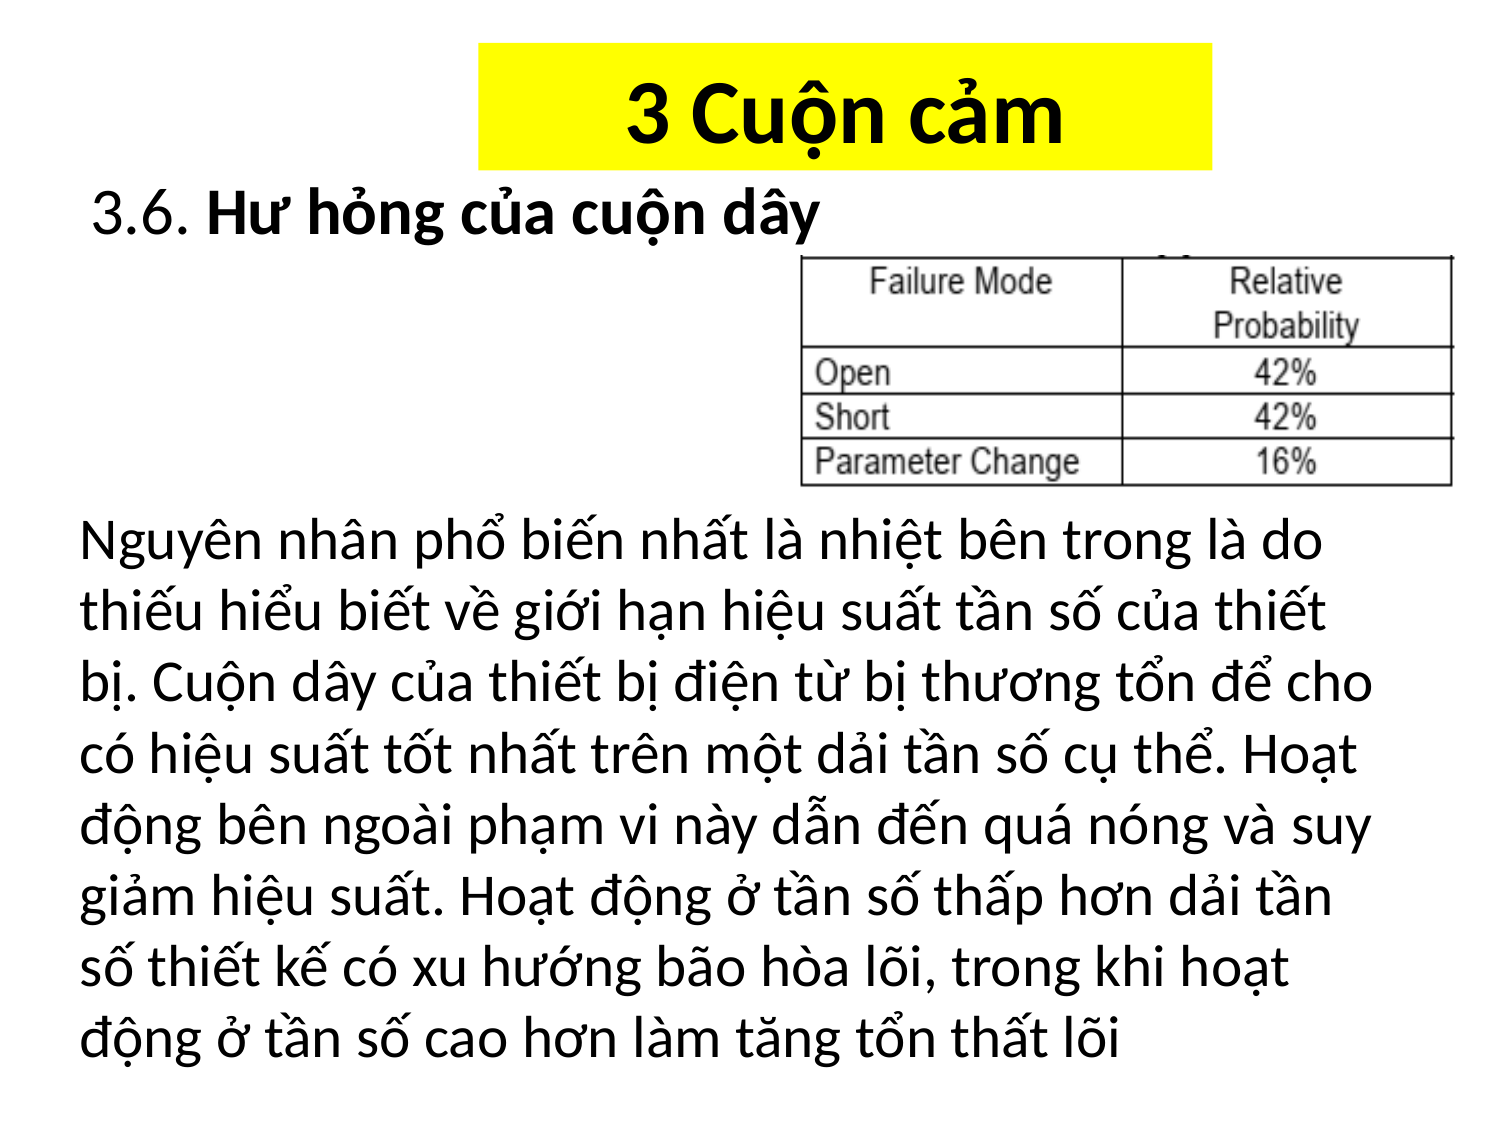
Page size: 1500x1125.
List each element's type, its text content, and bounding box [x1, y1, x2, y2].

list 3.6. Hư hỏng của cuộn dây [75, 160, 1425, 279]
title 3 Cuộn cảm [478, 42, 1213, 160]
picture [796, 255, 1459, 492]
text_box Nguyên nhân phổ biến nhất là nhiệt bên trong là do thiếu hiểu biết về giới hạn hiệu suất tần số của thiết bị. Cuộn dây của thiết bị điện từ bị thương tổn để cho có hiệu suất tốt nhất trên một dải tần số cụ thể. Hoạt động bên ngoài phạm vi này dẫn đến quá nóng và suy giảm hiệu suất. Hoạt động ở tần số thấp hơn dải tần số thiết kế có xu hướng bão hòa lõi, trong khi hoạt động ở tần số cao hơn làm tăng tổn thất lõi [64, 492, 1415, 1106]
